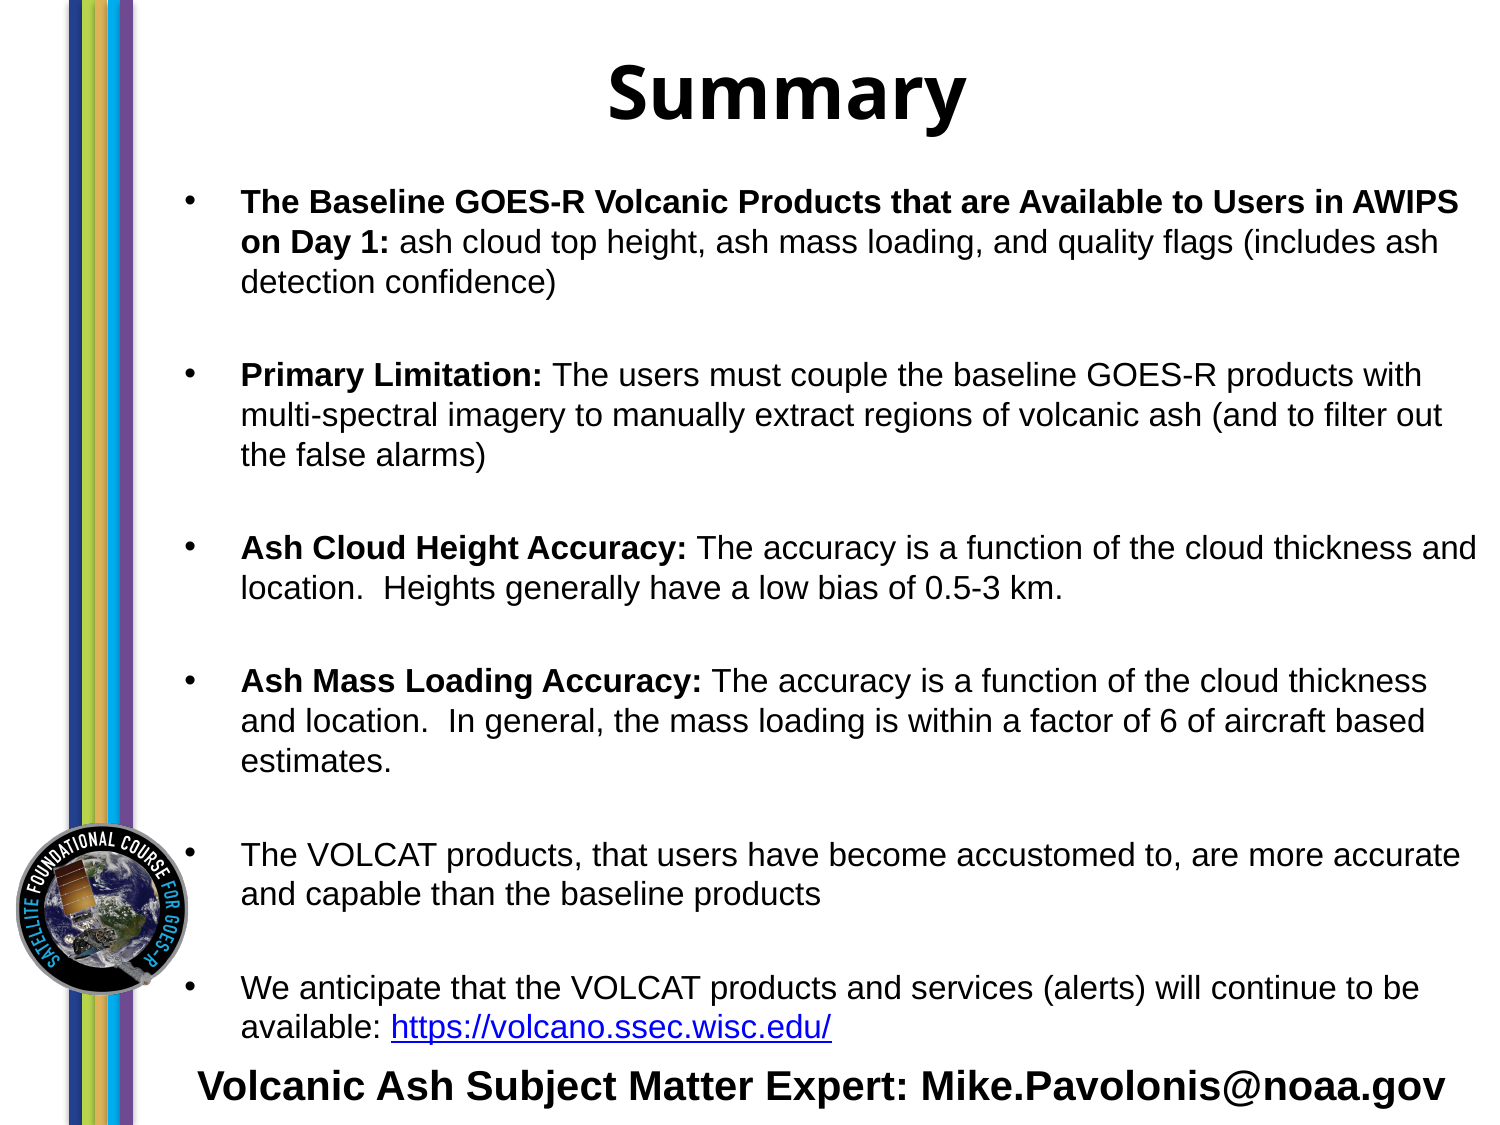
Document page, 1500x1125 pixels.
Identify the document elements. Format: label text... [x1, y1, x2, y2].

title Summary [149, 33, 1425, 146]
picture [3, 811, 169, 1007]
text_box Volcanic Ash Subject Matter Expert: Mike.Pavolonis@noaa.gov [149, 1051, 1494, 1117]
list The Baseline GOES-R Volcanic Products that are Available to Users in AWIPS on Day 1: ash cloud top height, ash mass loading, and quality flags (includes ash detection confidence) Primary Limitation: The users must couple the baseline GOES-R products with multi-spectral imagery to manually extract regions of volcanic ash (and to filter out the false alarms) Ash Cloud Height Accuracy: The accuracy is a function of the cloud thickness and location. Heights generally have a low bias of 0.5-3 km. Ash Mass Loading Accuracy: The accuracy is a function of the cloud thickness and location. In general, the mass loading is within a factor of 6 of aircraft based estimates. The VOLCAT products, that users have become accustomed to, are more accurate and capable than the baseline products We anticipate that the VOLCAT products and services (alerts) will continue to be available: https://volcano.ssec.wisc.edu/ [169, 172, 1500, 1052]
